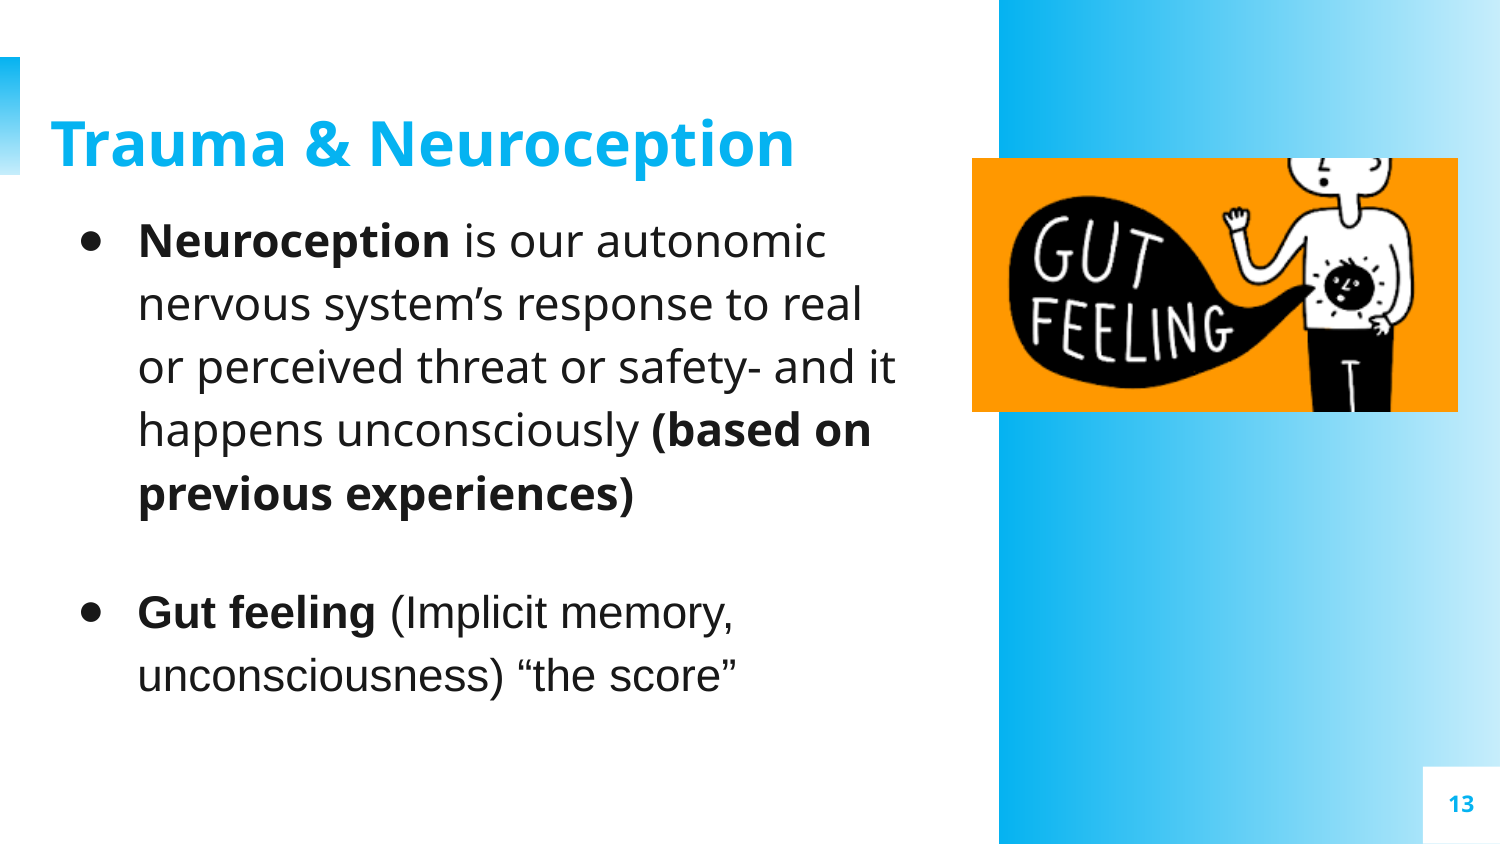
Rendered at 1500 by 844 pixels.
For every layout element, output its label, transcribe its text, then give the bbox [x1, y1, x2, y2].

picture [971, 158, 1459, 412]
list Neuroception is our autonomic nervous system’s response to real or perceived threat or safety- and it happens unconsciously (based on previous experiences) Gut feeling (Implicit memory, unconsciousness) “the score” [62, 203, 908, 732]
slide_number ‹#› [1422, 766, 1500, 844]
title Trauma & Neuroception [0, 70, 939, 187]
